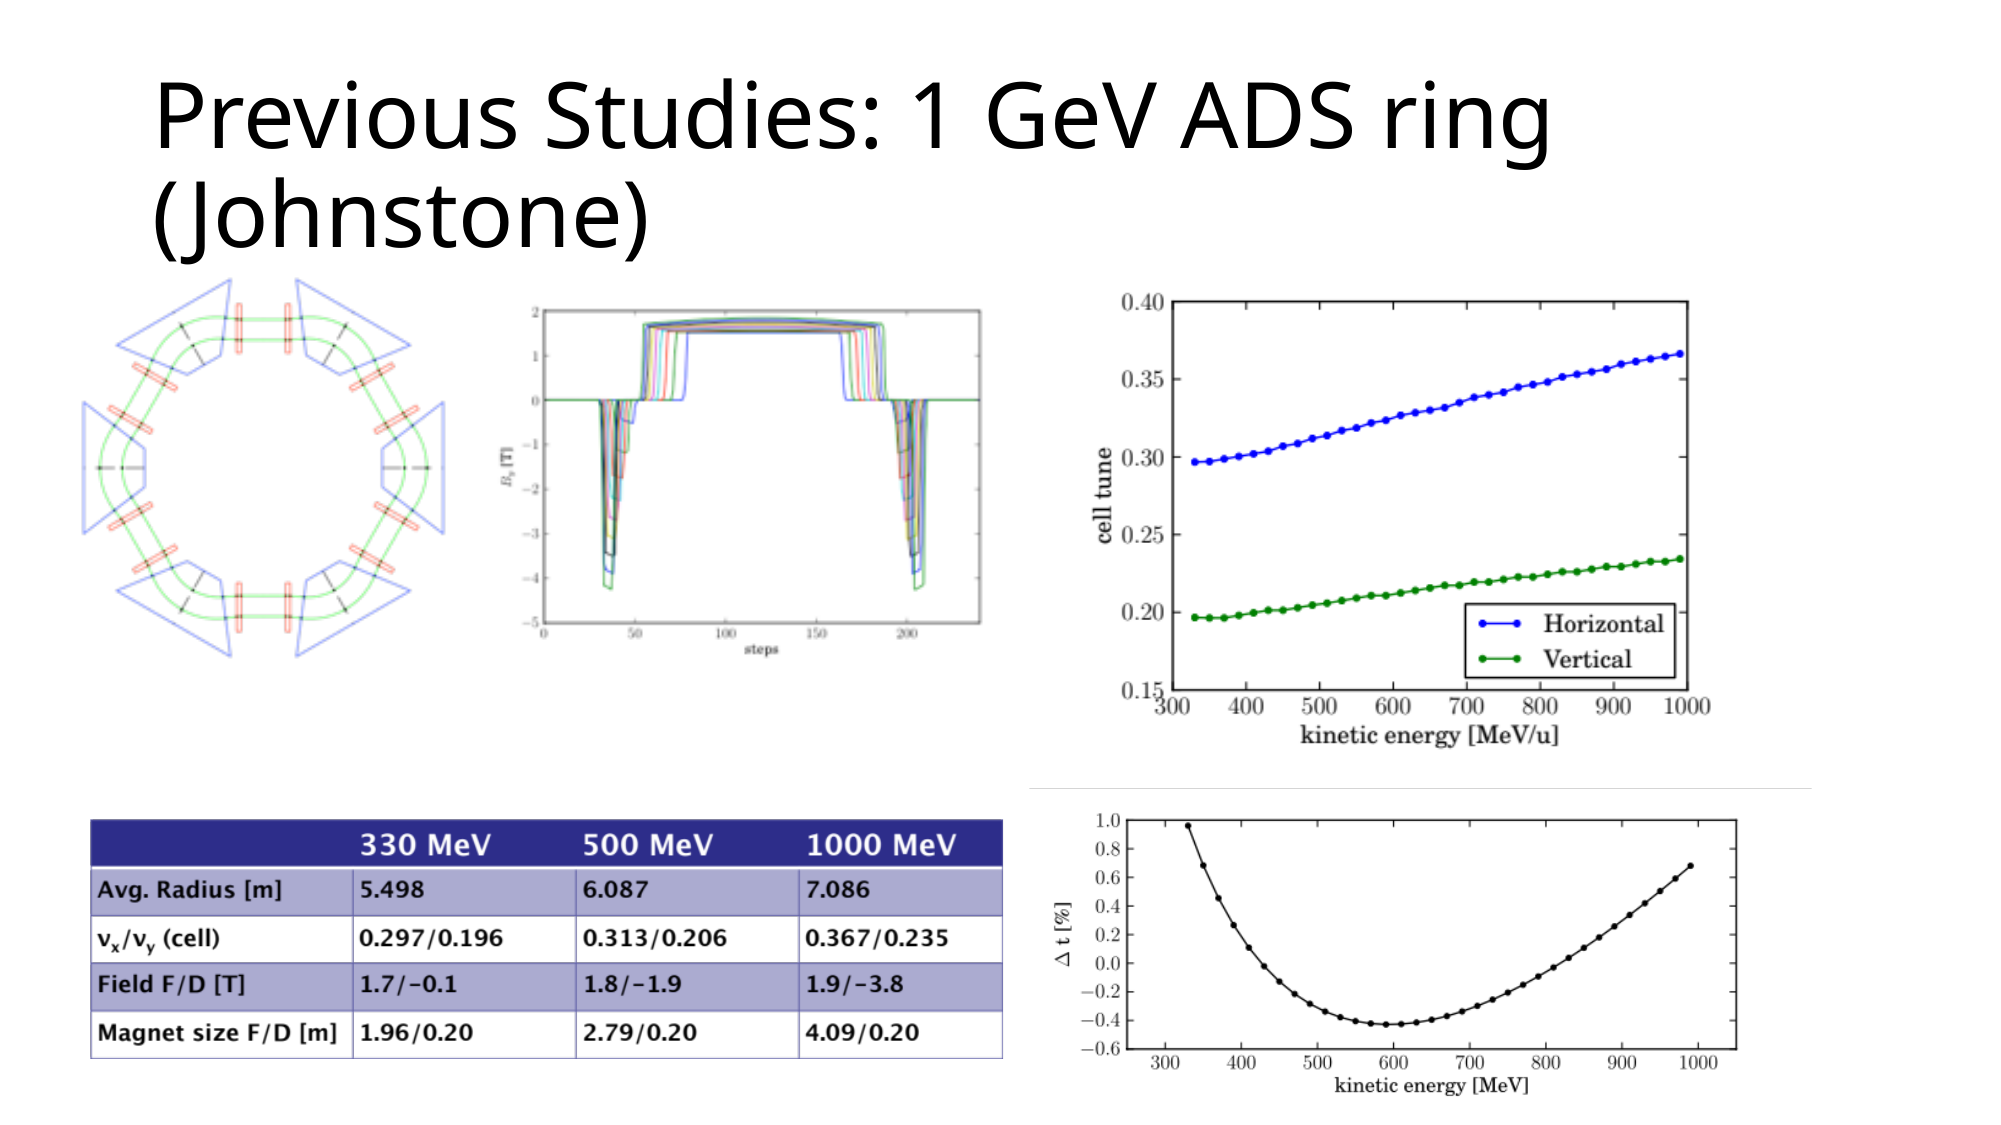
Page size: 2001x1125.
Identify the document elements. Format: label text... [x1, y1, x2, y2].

picture [1090, 250, 1751, 765]
title Previous Studies: 1 GeV ADS ring (Johnstone) [137, 59, 1863, 278]
picture [88, 817, 1004, 1059]
picture [1029, 787, 1812, 1114]
picture [76, 272, 452, 665]
picture [474, 272, 1037, 663]
